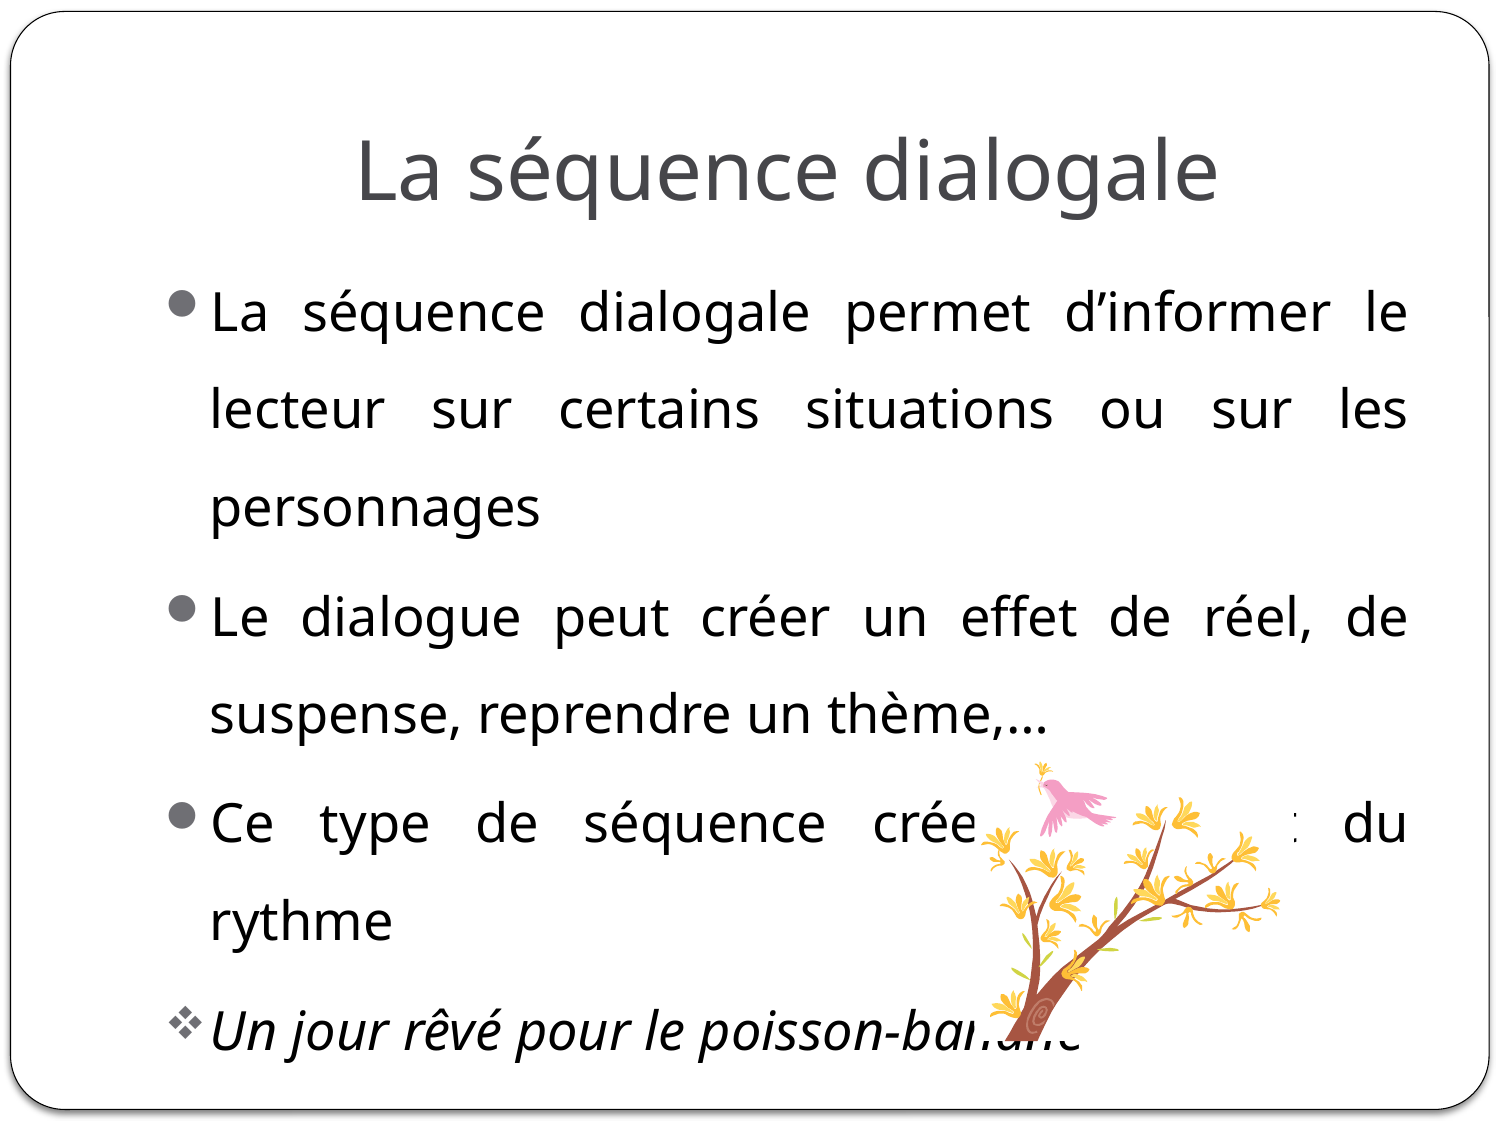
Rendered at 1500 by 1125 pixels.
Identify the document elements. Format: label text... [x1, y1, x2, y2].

title La séquence dialogale [150, 45, 1425, 233]
list La séquence dialogale permet d’informer le lecteur sur certains situations ou sur les personnages Le dialogue peut créer un effet de réel, de suspense, reprendre un thème,… Ce type de séquence crée également du rythme Un jour rêvé pour le poisson-banane [150, 237, 1425, 988]
picture [974, 751, 1295, 1042]
